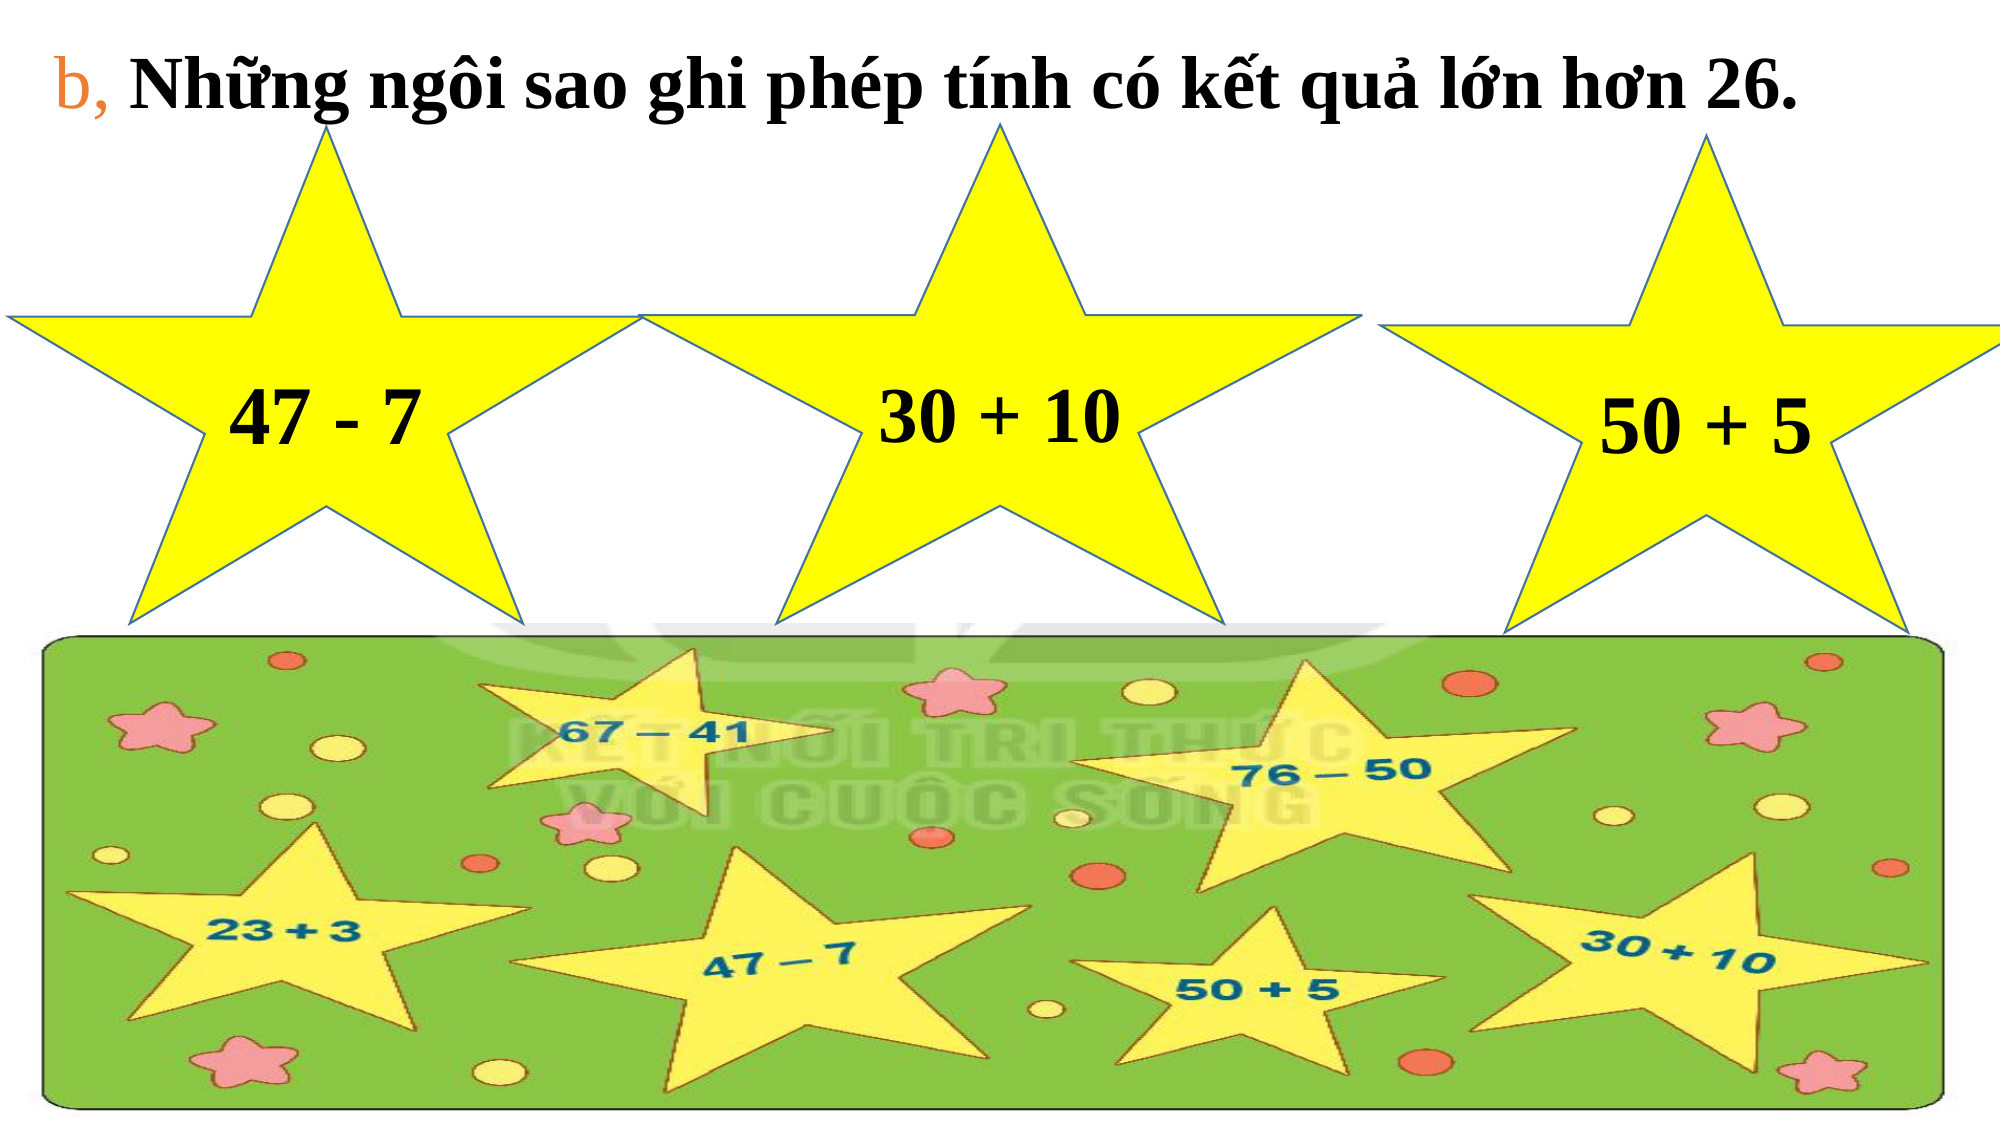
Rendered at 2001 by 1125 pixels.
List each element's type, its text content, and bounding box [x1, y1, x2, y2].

text_box 30 + 10 [637, 131, 1363, 623]
text_box 47 - 7 [4, 131, 643, 623]
text_box 50 + 5 [1376, 132, 2000, 623]
picture [28, 623, 2001, 1123]
text_box b, Những ngôi sao ghi phép tính có kết quả lớn hơn 26. [39, 25, 2000, 131]
